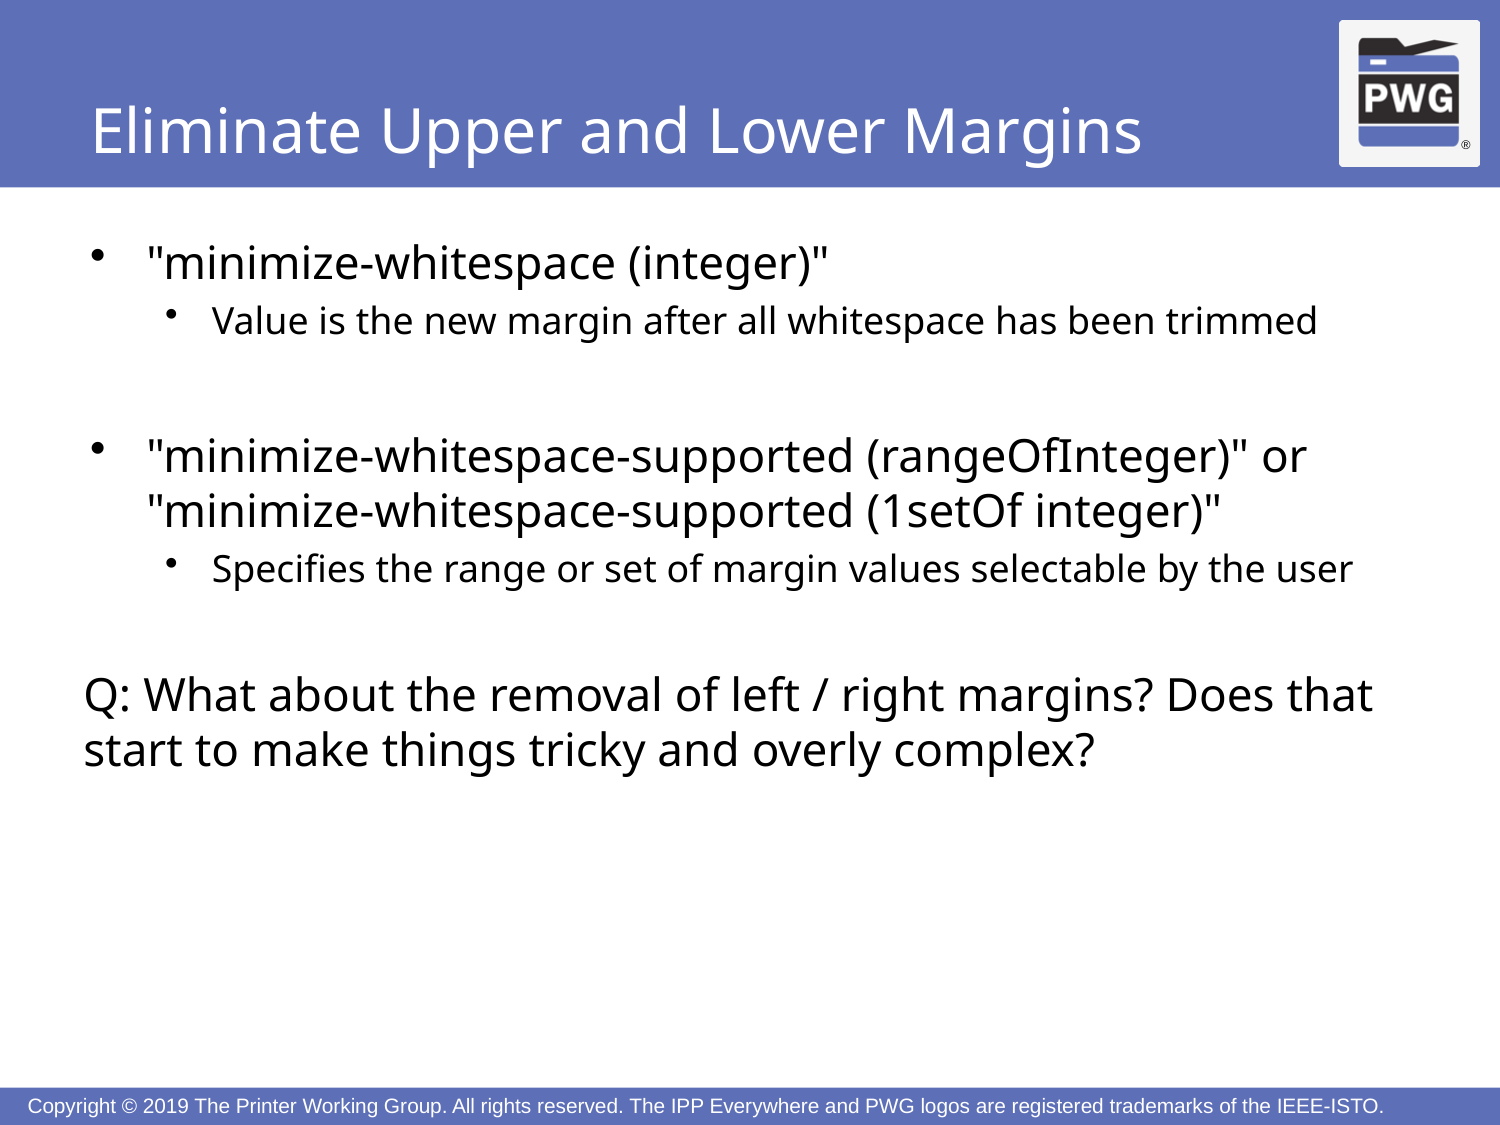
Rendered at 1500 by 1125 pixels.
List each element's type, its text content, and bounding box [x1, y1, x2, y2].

list "minimize-whitespace (integer)" Value is the new margin after all whitespace has been trimmed "minimize-whitespace-supported (rangeOfInteger)" or "minimize-whitespace-supported (1setOf integer)" Specifies the range or set of margin values selectable by the user Q: What about the removal of left / right margins? Does that start to make things tricky and overly complex? [74, 224, 1426, 1068]
picture [1339, 20, 1480, 167]
title Eliminate Upper and Lower Margins [74, 7, 1318, 175]
